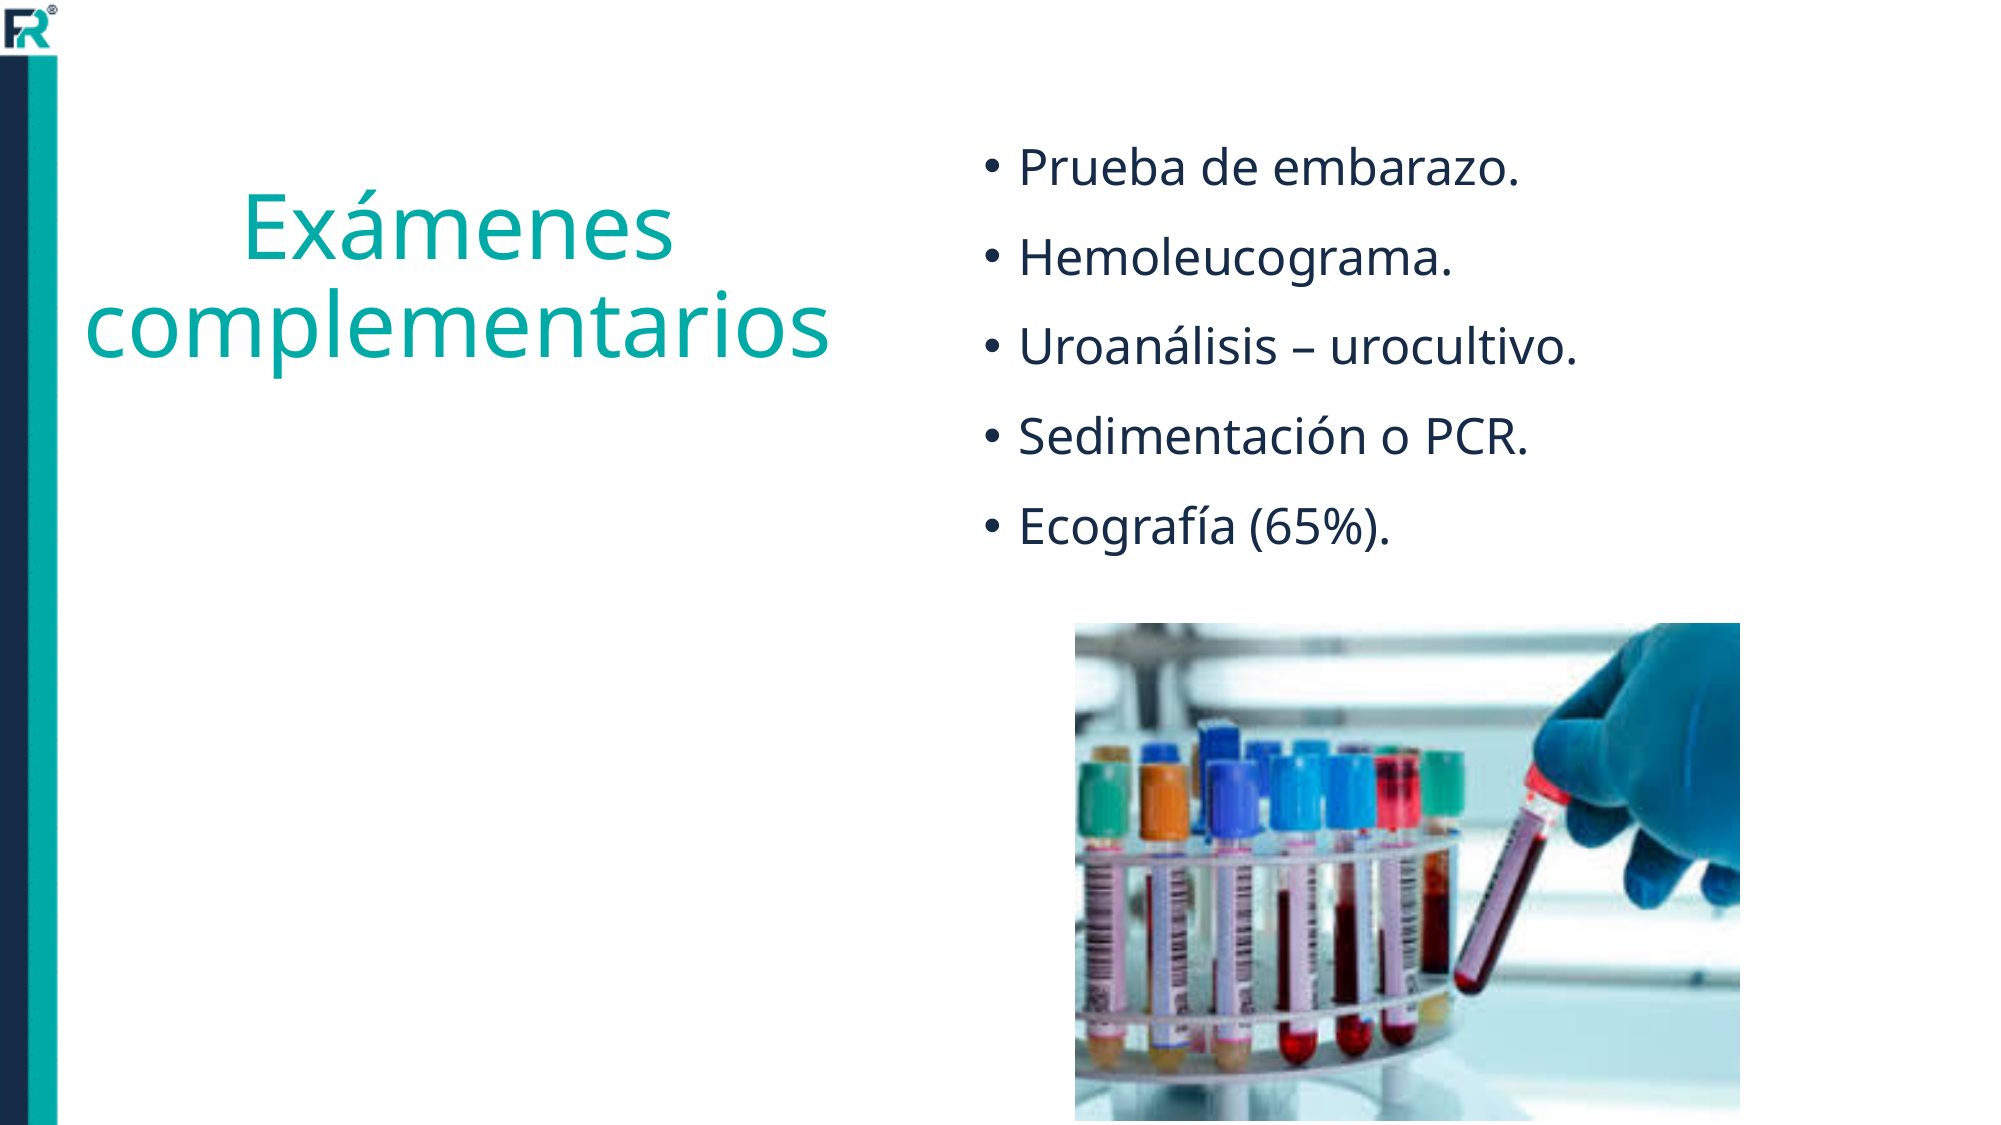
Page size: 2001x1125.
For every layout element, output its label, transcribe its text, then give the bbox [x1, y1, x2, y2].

title Exámenes complementarios [68, 170, 849, 388]
list Prueba de embarazo. Hemoleucograma. Uroanálisis – urocultivo. Sedimentación o PCR. Ecografía (65%). [968, 115, 1846, 563]
picture [0, 0, 2001, 1125]
